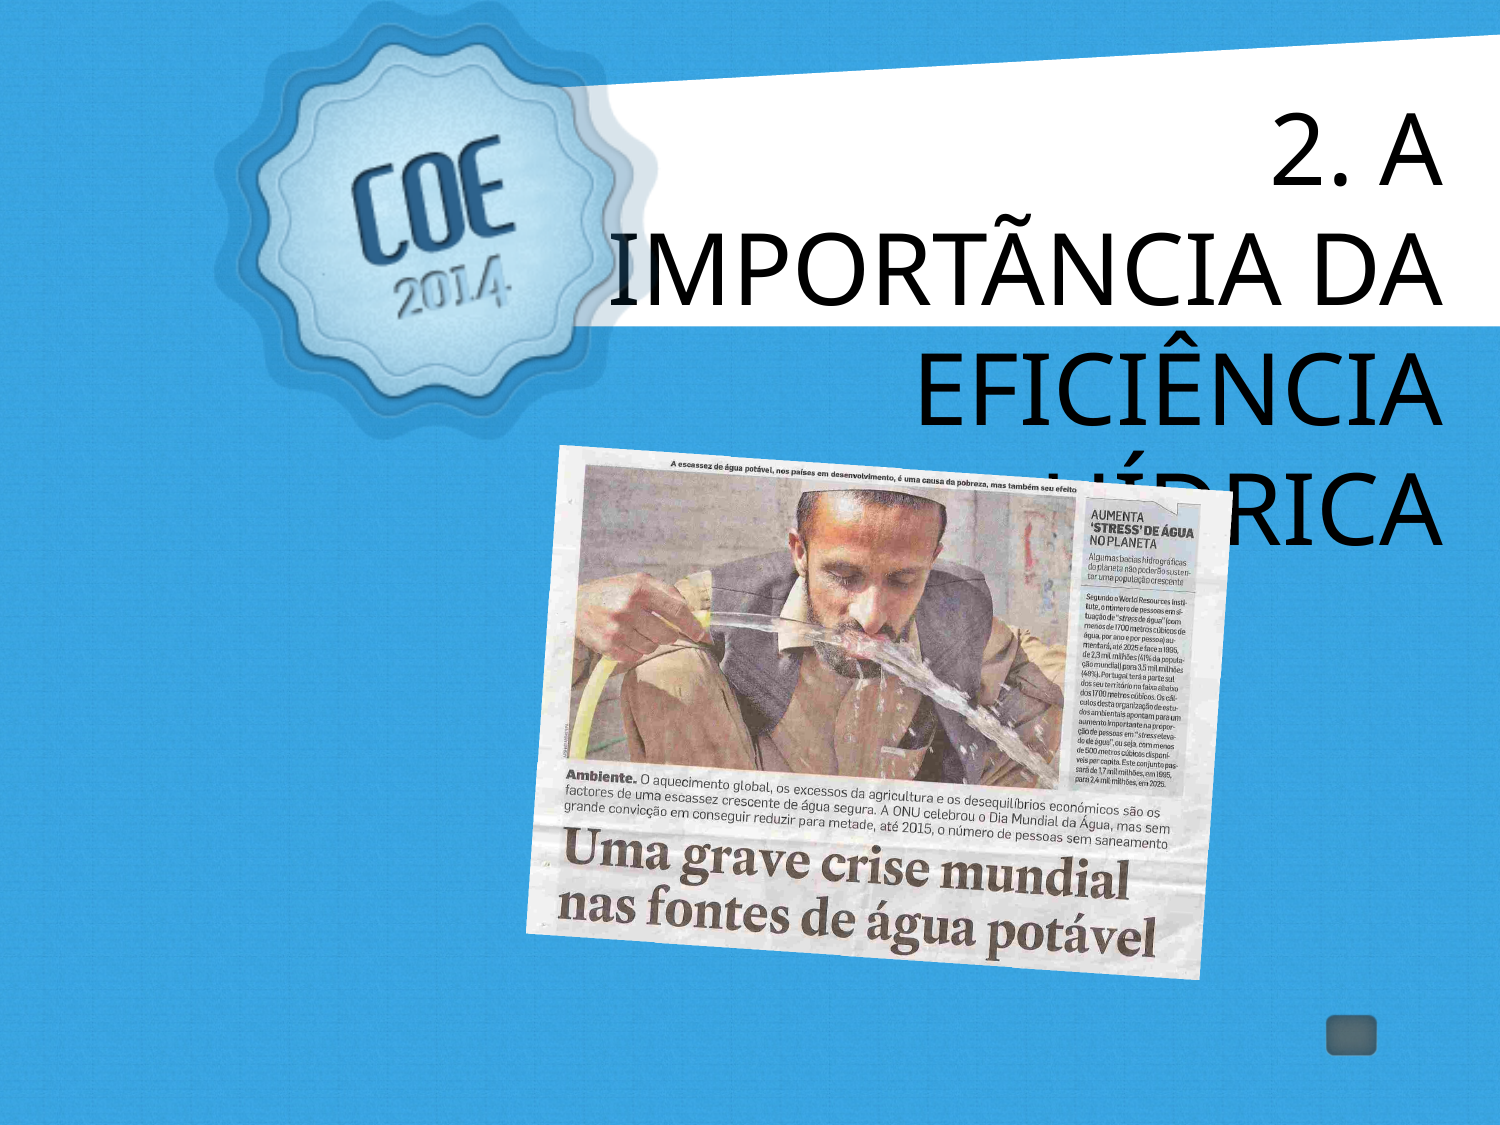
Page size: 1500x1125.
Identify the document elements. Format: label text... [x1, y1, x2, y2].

picture [0, 0, 1500, 1125]
text_box [689, 32, 1500, 329]
text_box 2. A IMPORTÃNCIA DA EFICIÊNCIA HÍDRICA [659, 78, 1459, 573]
